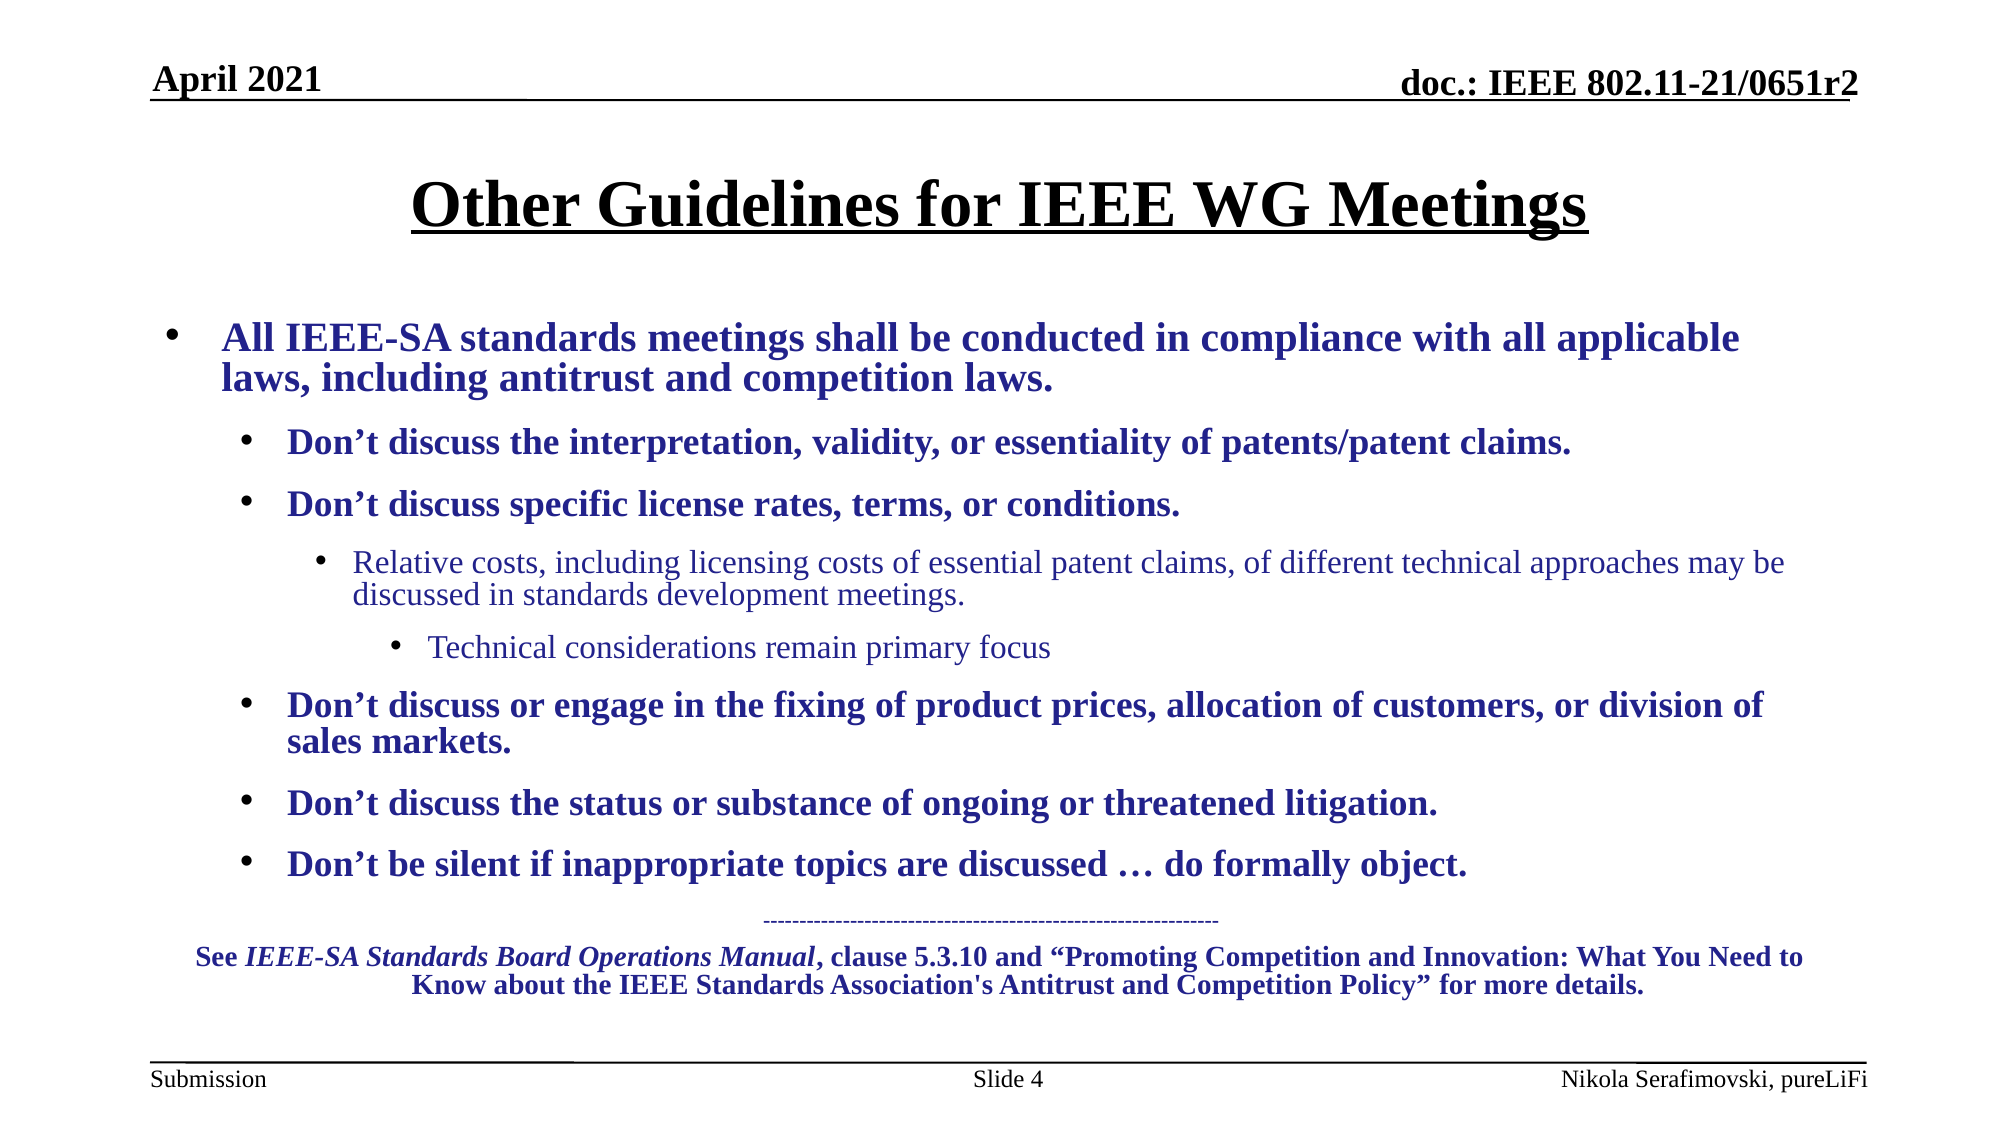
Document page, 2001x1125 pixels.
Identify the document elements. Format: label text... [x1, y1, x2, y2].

list All IEEE-SA standards meetings shall be conducted in compliance with all applicable laws, including antitrust and competition laws. Don’t discuss the interpretation, validity, or essentiality of patents/patent claims. Don’t discuss specific license rates, terms, or conditions. Relative costs, including licensing costs of essential patent claims, of different technical approaches may be discussed in standards development meetings. Technical considerations remain primary focus Don’t discuss or engage in the fixing of product prices, allocation of customers, or division of sales markets. Don’t discuss the status or substance of ongoing or threatened litigation. Don’t be silent if inappropriate topics are discussed … do formally object. --------------------------------------------------------------- See IEEE-SA Standards Board Operations Manual, clause 5.3.10 and “Promoting Competition and Innovation: What You Need to Know about the IEEE Standards Association's Antitrust and Competition Policy” for more details. [149, 278, 1850, 954]
slide_number Slide 4 [950, 1061, 1067, 1123]
title Other Guidelines for IEEE WG Meetings [149, 112, 1850, 278]
footer Nikola Serafimovski, pureLiFi [1171, 1061, 1869, 1093]
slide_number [152, 54, 563, 100]
